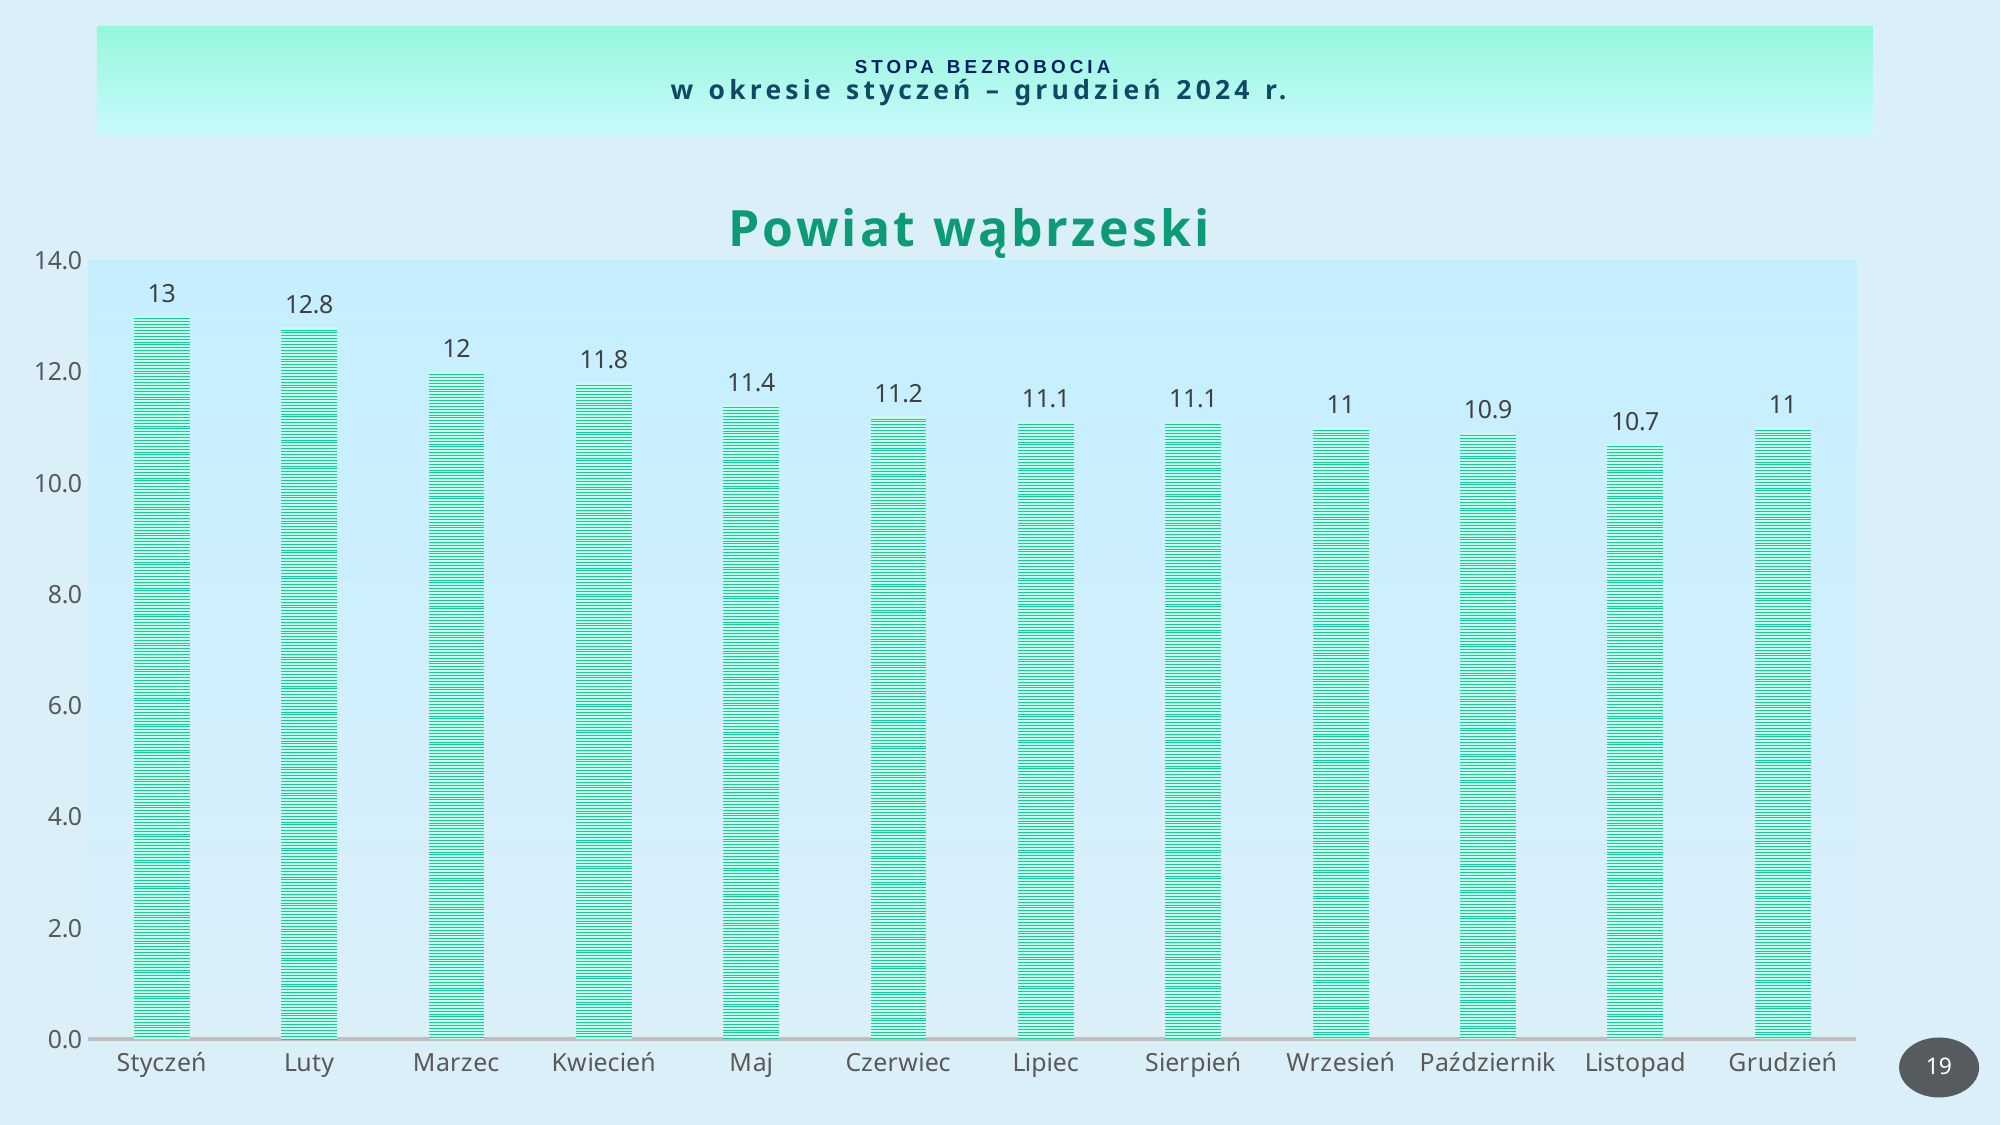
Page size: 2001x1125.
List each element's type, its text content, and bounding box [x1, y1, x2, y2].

slide_number 19 [1900, 1037, 1980, 1098]
chart [33, 151, 1900, 1098]
title STOPA BEZROBOCIA w okresie styczeń – grudzień 2024 r. [96, 26, 1874, 137]
